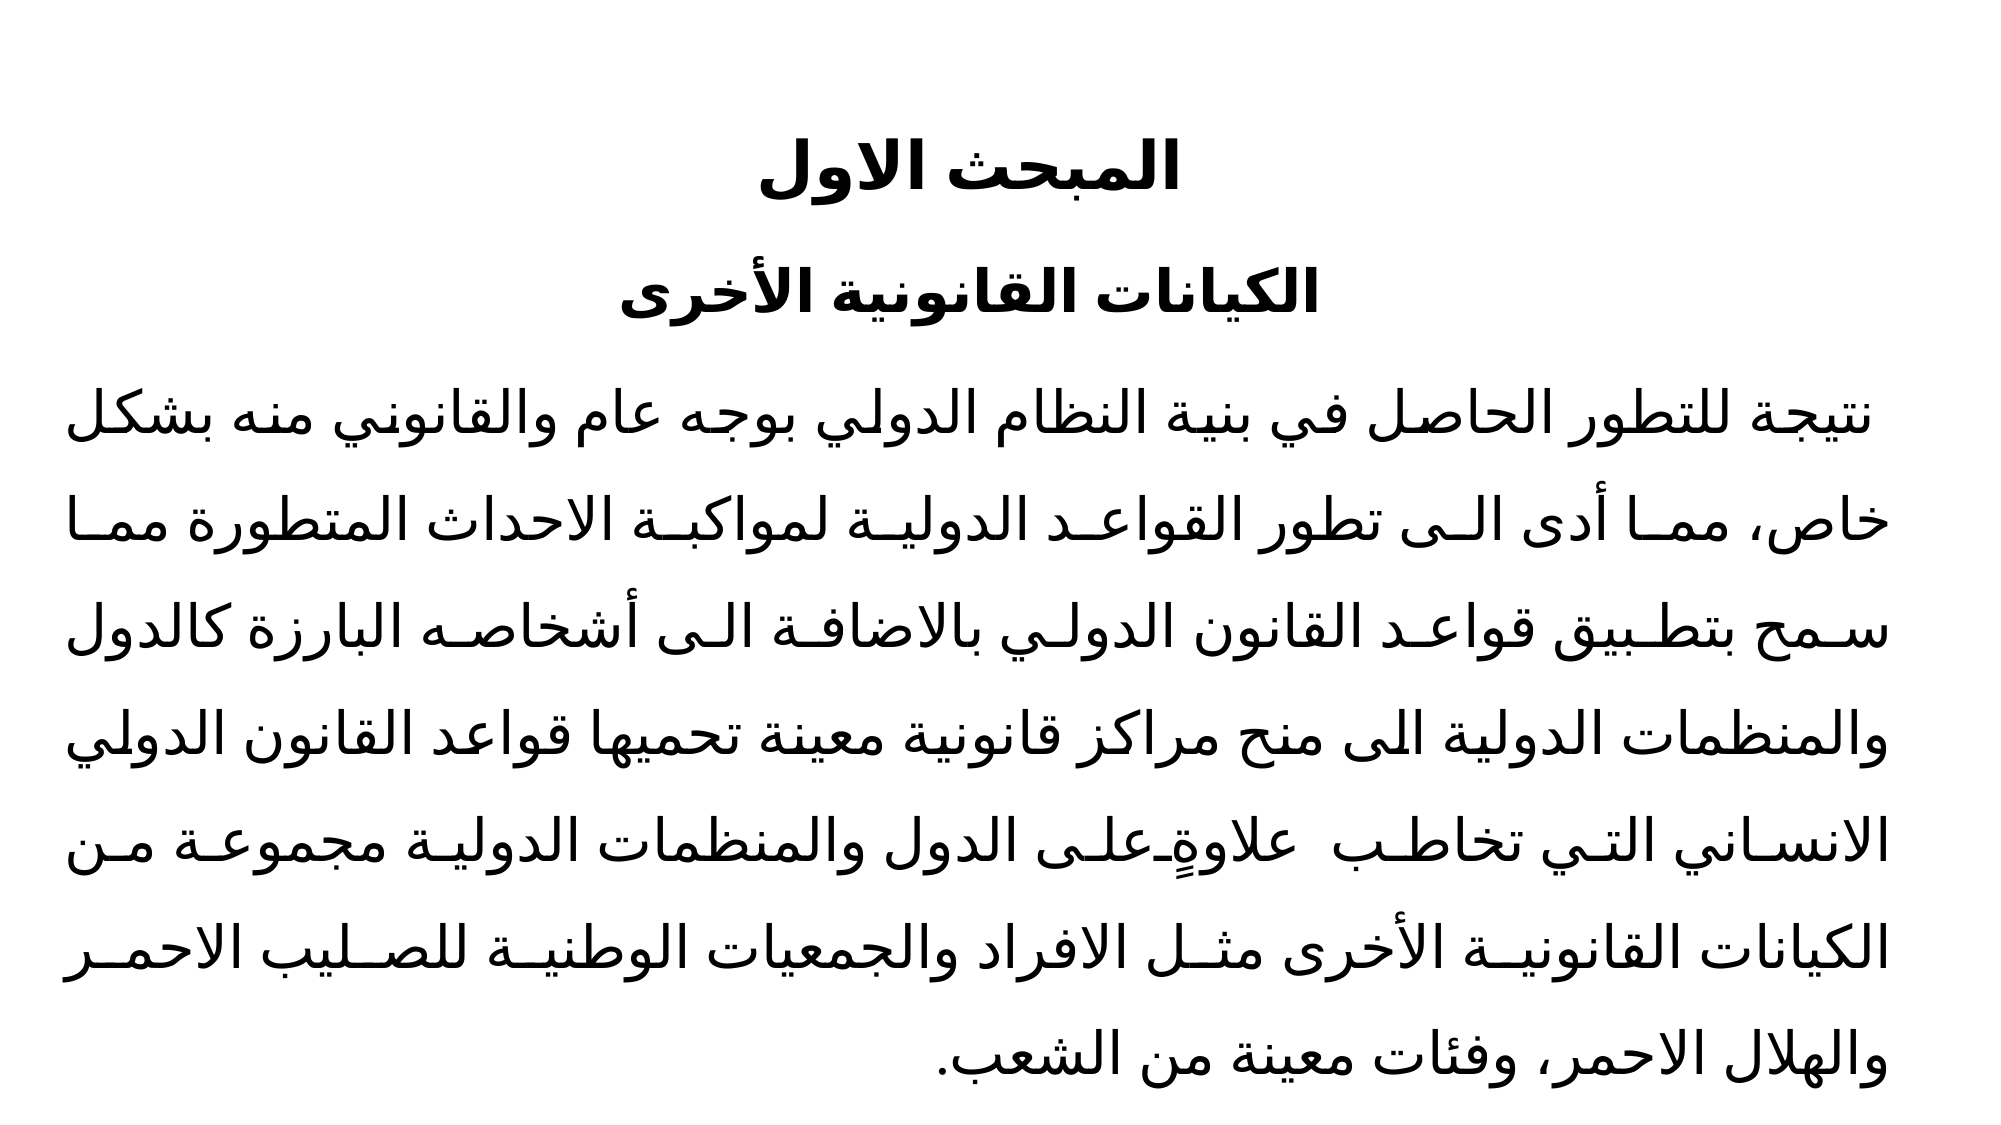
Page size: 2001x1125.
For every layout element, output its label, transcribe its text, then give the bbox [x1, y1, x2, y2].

list المبحث الاول الكيانات القانونية الأخرى نتيجة للتطور الحاصل في بنية النظام الدولي بوجه عام والقانوني منه بشكل خاص، مما أدى الى تطور القواعد الدولية لمواكبة الاحداث المتطورة مما سمح بتطبيق قواعد القانون الدولي بالاضافة الى أشخاصه البارزة كالدول والمنظمات الدولية الى منح مراكز قانونية معينة تحميها قواعد القانون الدولي الانساني التي تخاطب علاوةٍ على الدول والمنظمات الدولية مجموعة من الكيانات القانونية الأخرى مثل الافراد والجمعيات الوطنية للصليب الاحمر والهلال الاحمر، وفئات معينة من الشعب. [50, 75, 1944, 1100]
